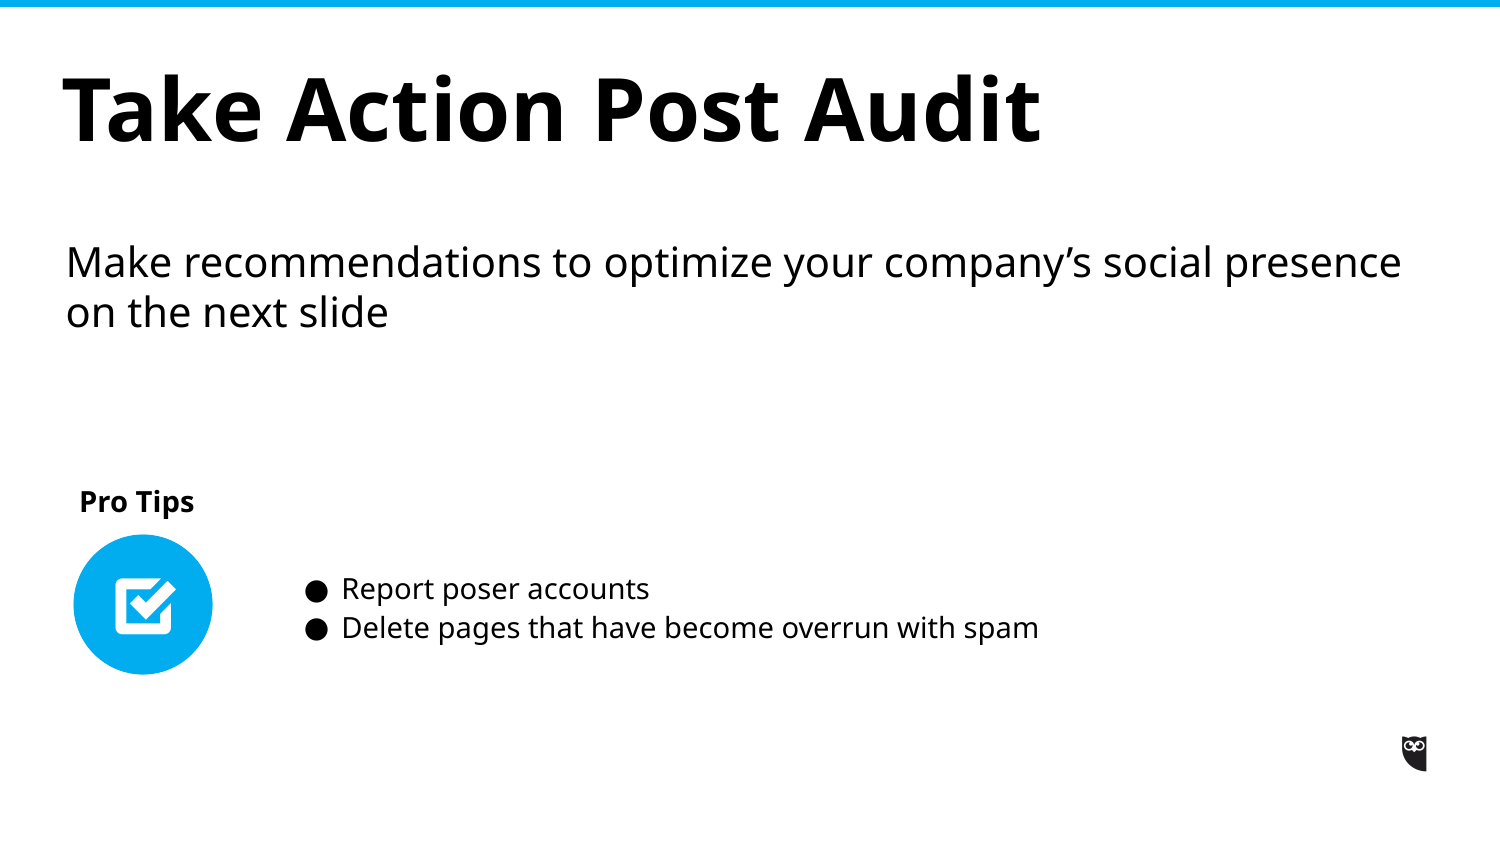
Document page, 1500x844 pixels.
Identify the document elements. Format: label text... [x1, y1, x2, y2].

text_box Pro Tips [79, 475, 214, 517]
subtitle Take Action Post Audit [61, 66, 1447, 160]
list Report poser accounts Delete pages that have become overrun with spam [266, 559, 1500, 669]
text_box [0, 0, 1500, 7]
picture [69, 530, 217, 678]
picture [1401, 735, 1427, 772]
list Make recommendations to optimize your company’s social presence on the next slide [65, 227, 1434, 302]
